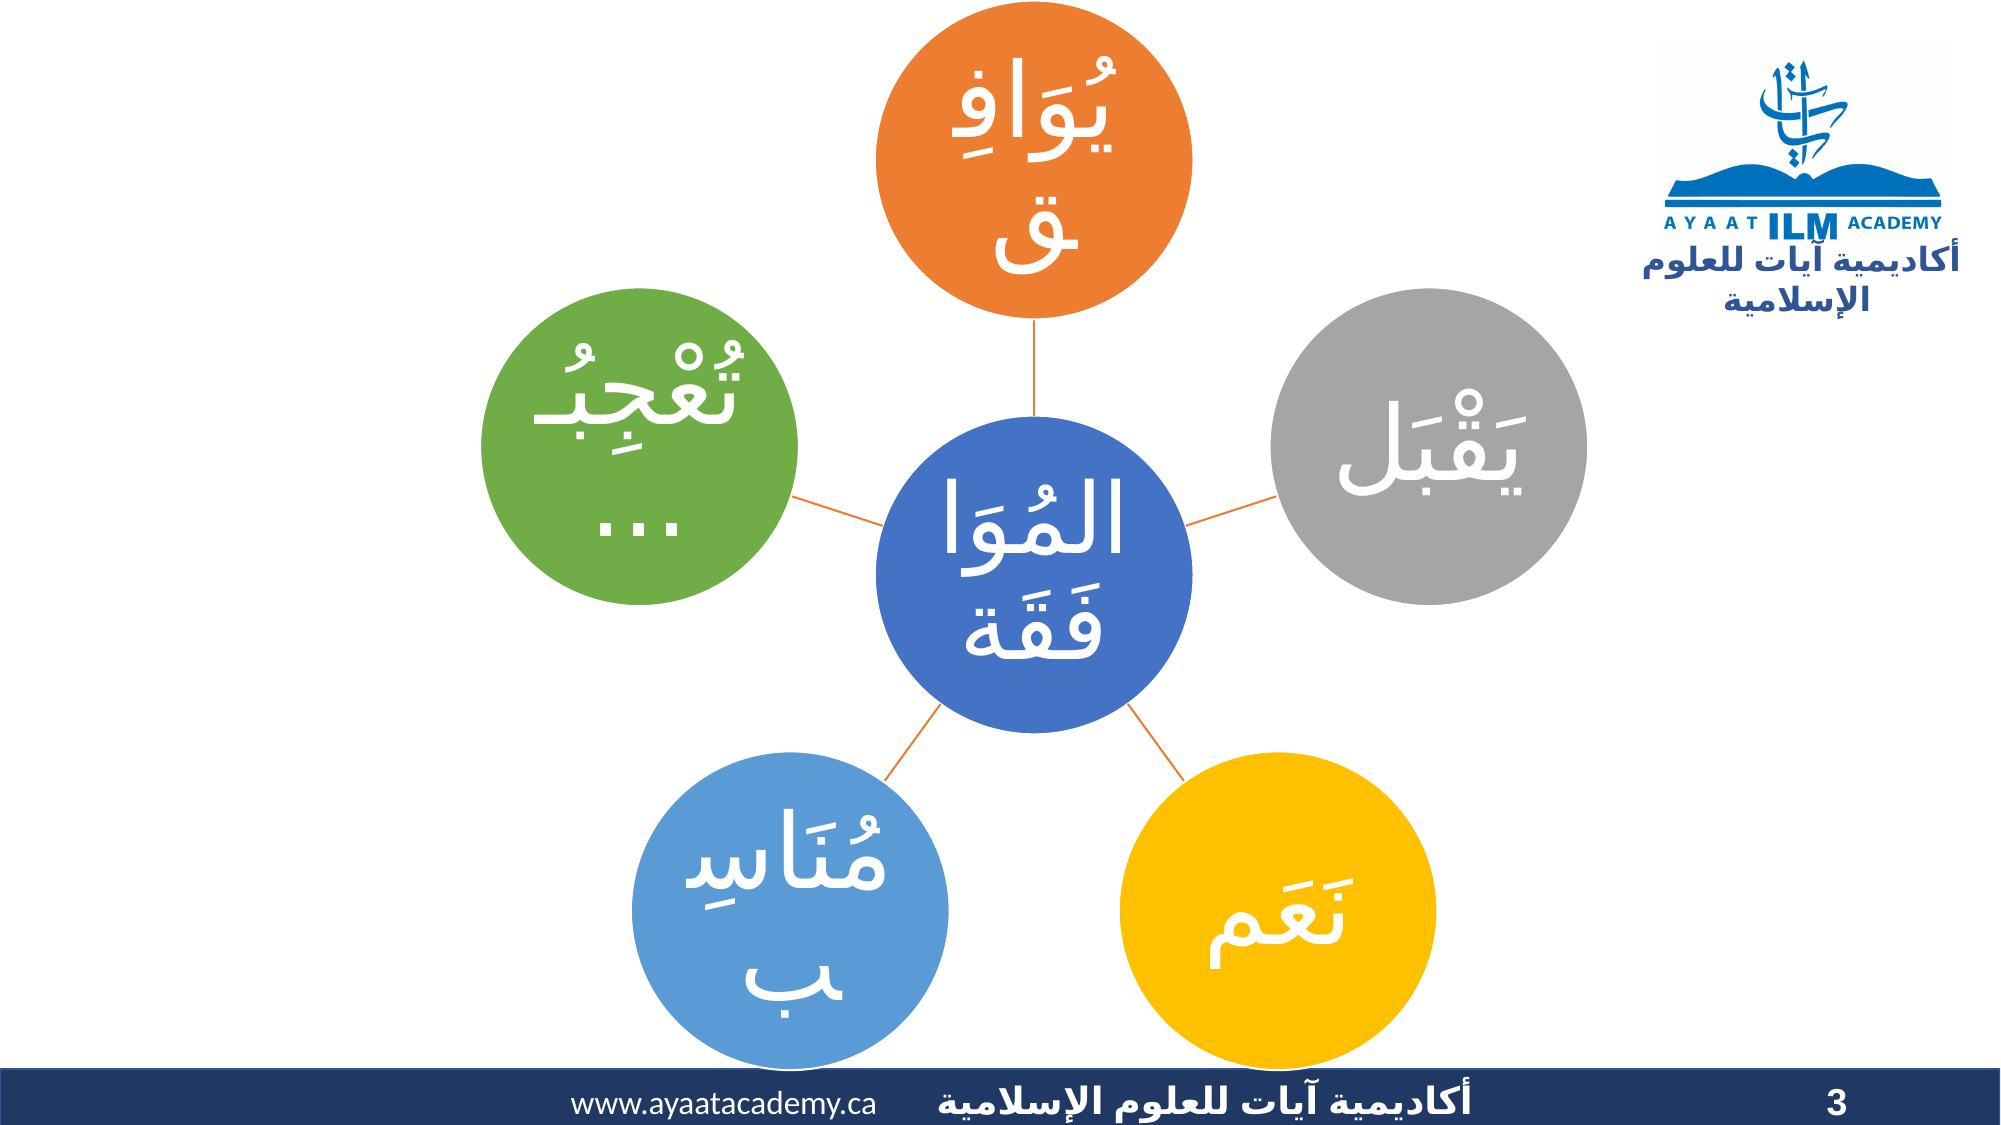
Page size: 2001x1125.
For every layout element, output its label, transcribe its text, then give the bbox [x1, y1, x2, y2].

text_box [68, 0, 2000, 1071]
slide_number 3 [1412, 1071, 1863, 1125]
